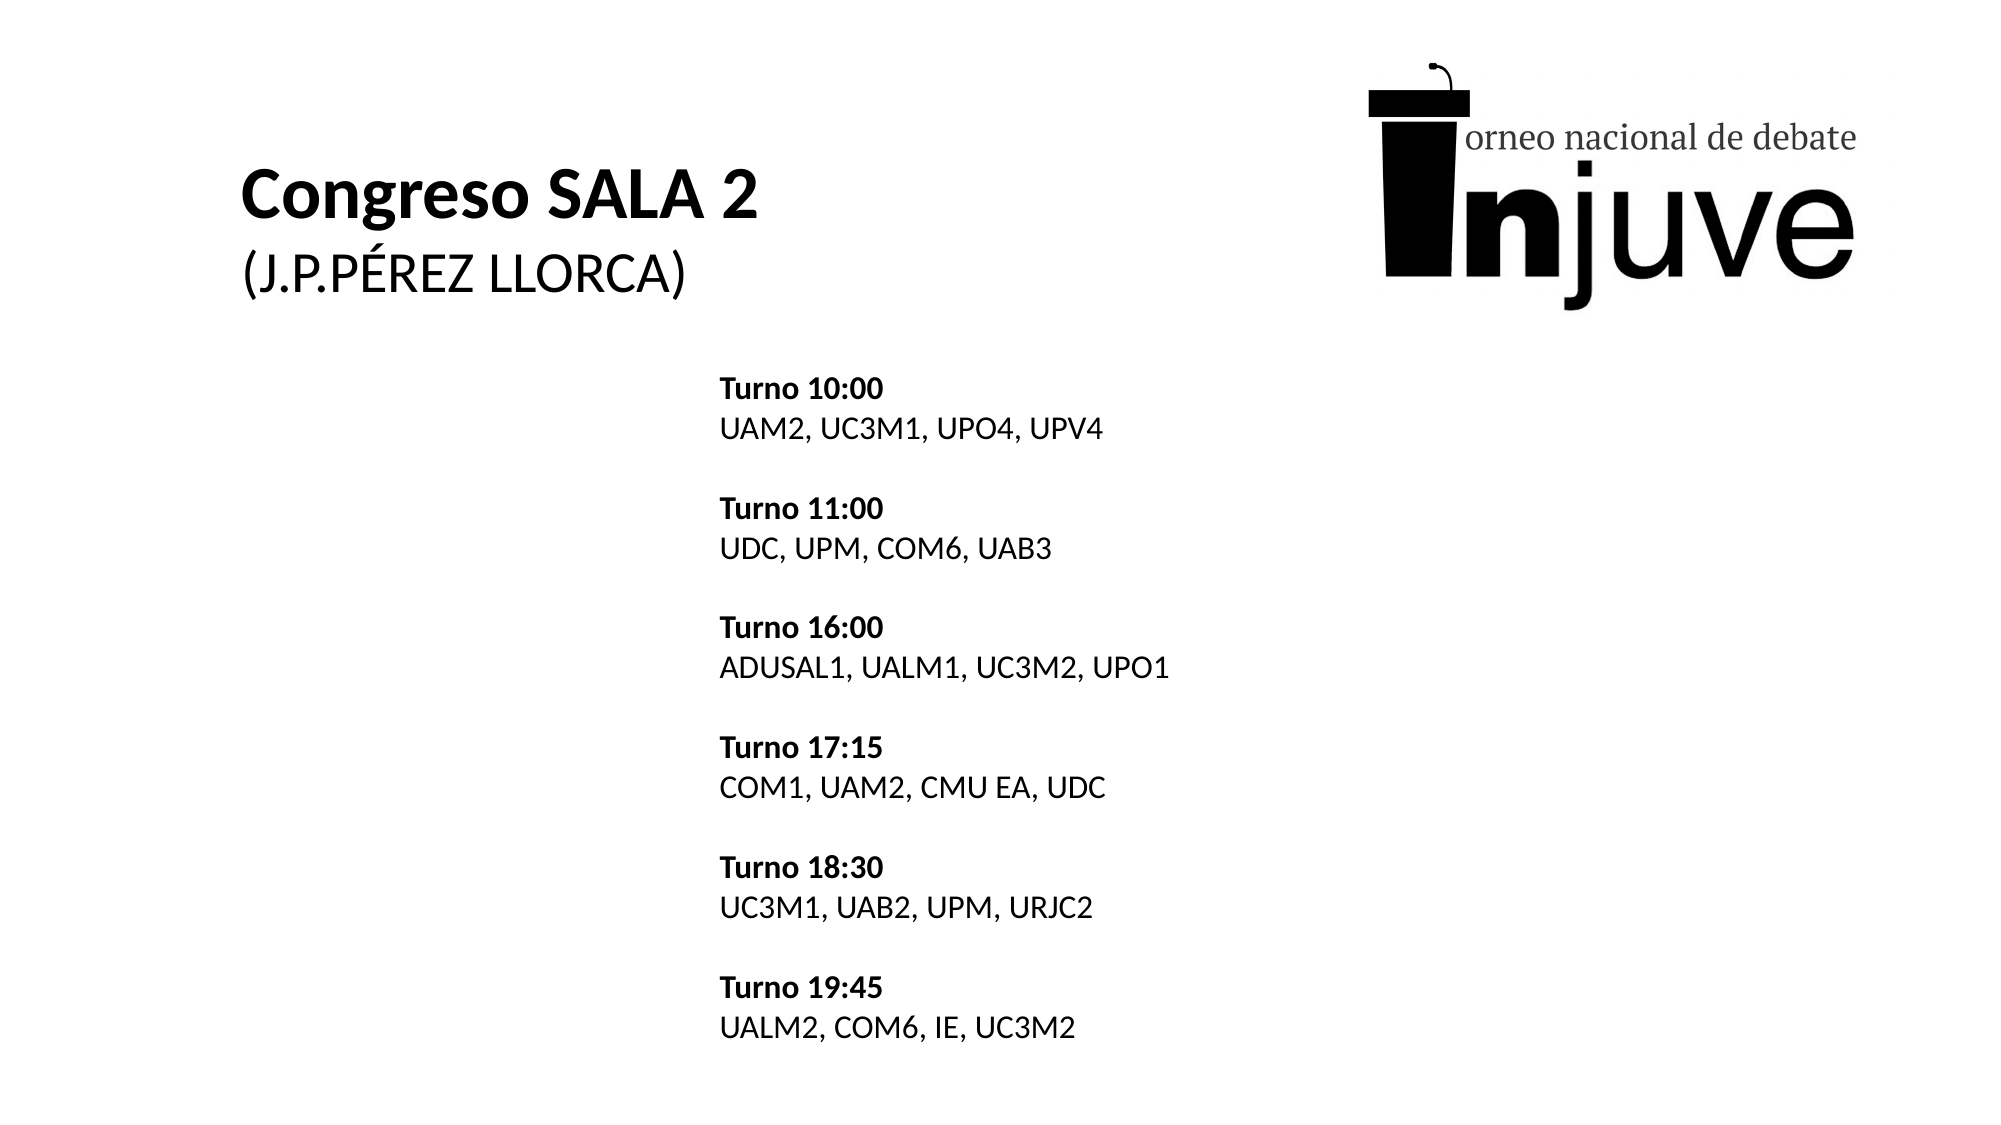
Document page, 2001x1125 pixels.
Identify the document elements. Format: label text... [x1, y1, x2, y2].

text_box Congreso SALA 2 (J.P.PÉREZ LLORCA) [226, 136, 1419, 472]
text_box Turno 10:00 UAM2, UC3M1, UPO4, UPV4 Turno 11:00 UDC, UPM, COM6, UAB3 Turno 16:00 ADUSAL1, UALM1, UC3M2, UPO1 Turno 17:15 COM1, UAM2, CMU EA, UDC Turno 18:30 UC3M1, UAB2, UPM, URJC2 Turno 19:45 UALM2, COM6, IE, UC3M2 [704, 358, 1569, 1053]
picture [1331, 31, 1896, 338]
